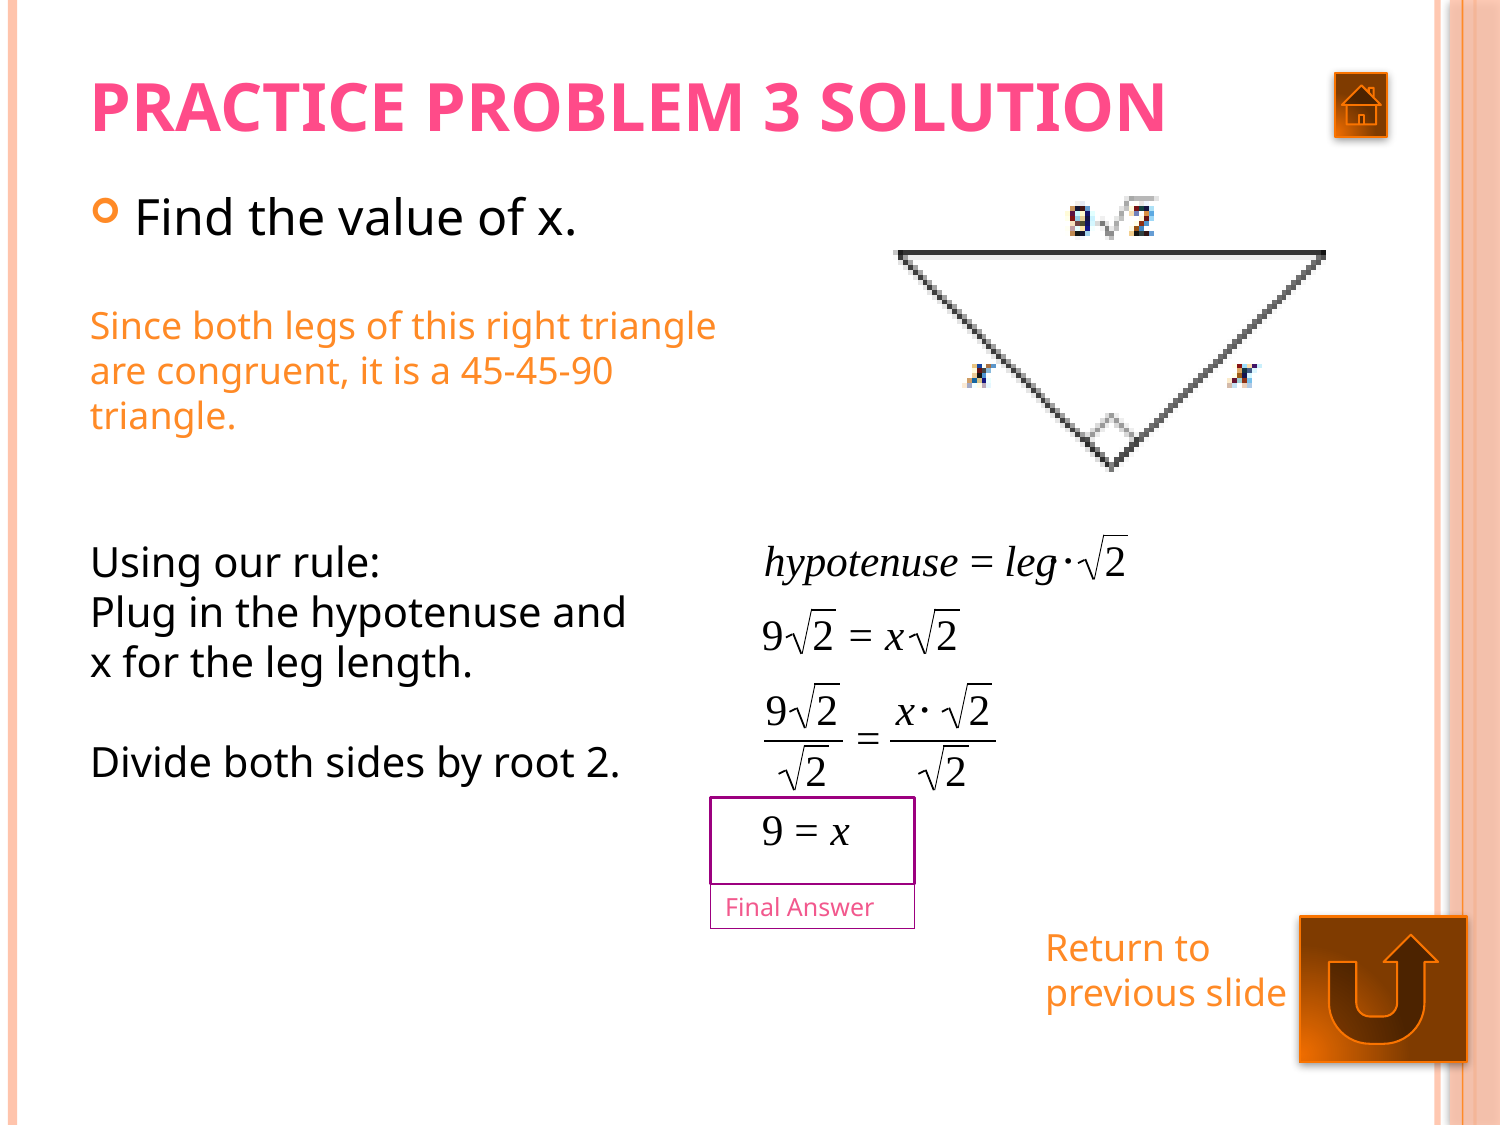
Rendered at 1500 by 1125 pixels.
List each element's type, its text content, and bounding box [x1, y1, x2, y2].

text_box [1299, 915, 1468, 1063]
title Practice problem 3 Solution [75, 45, 1300, 177]
list Find the value of x. [75, 177, 1300, 1062]
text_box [755, 528, 1134, 852]
text_box Return to previous slide [1030, 916, 1336, 1022]
text_box [1334, 72, 1388, 138]
picture [864, 177, 1347, 493]
text_box Since both legs of this right triangle are congruent, it is a 45-45-90 triangle. [74, 294, 757, 445]
text_box Using our rule: Plug in the hypotenuse and x for the leg length. Divide both sides by root 2. [74, 528, 669, 889]
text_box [709, 796, 916, 930]
